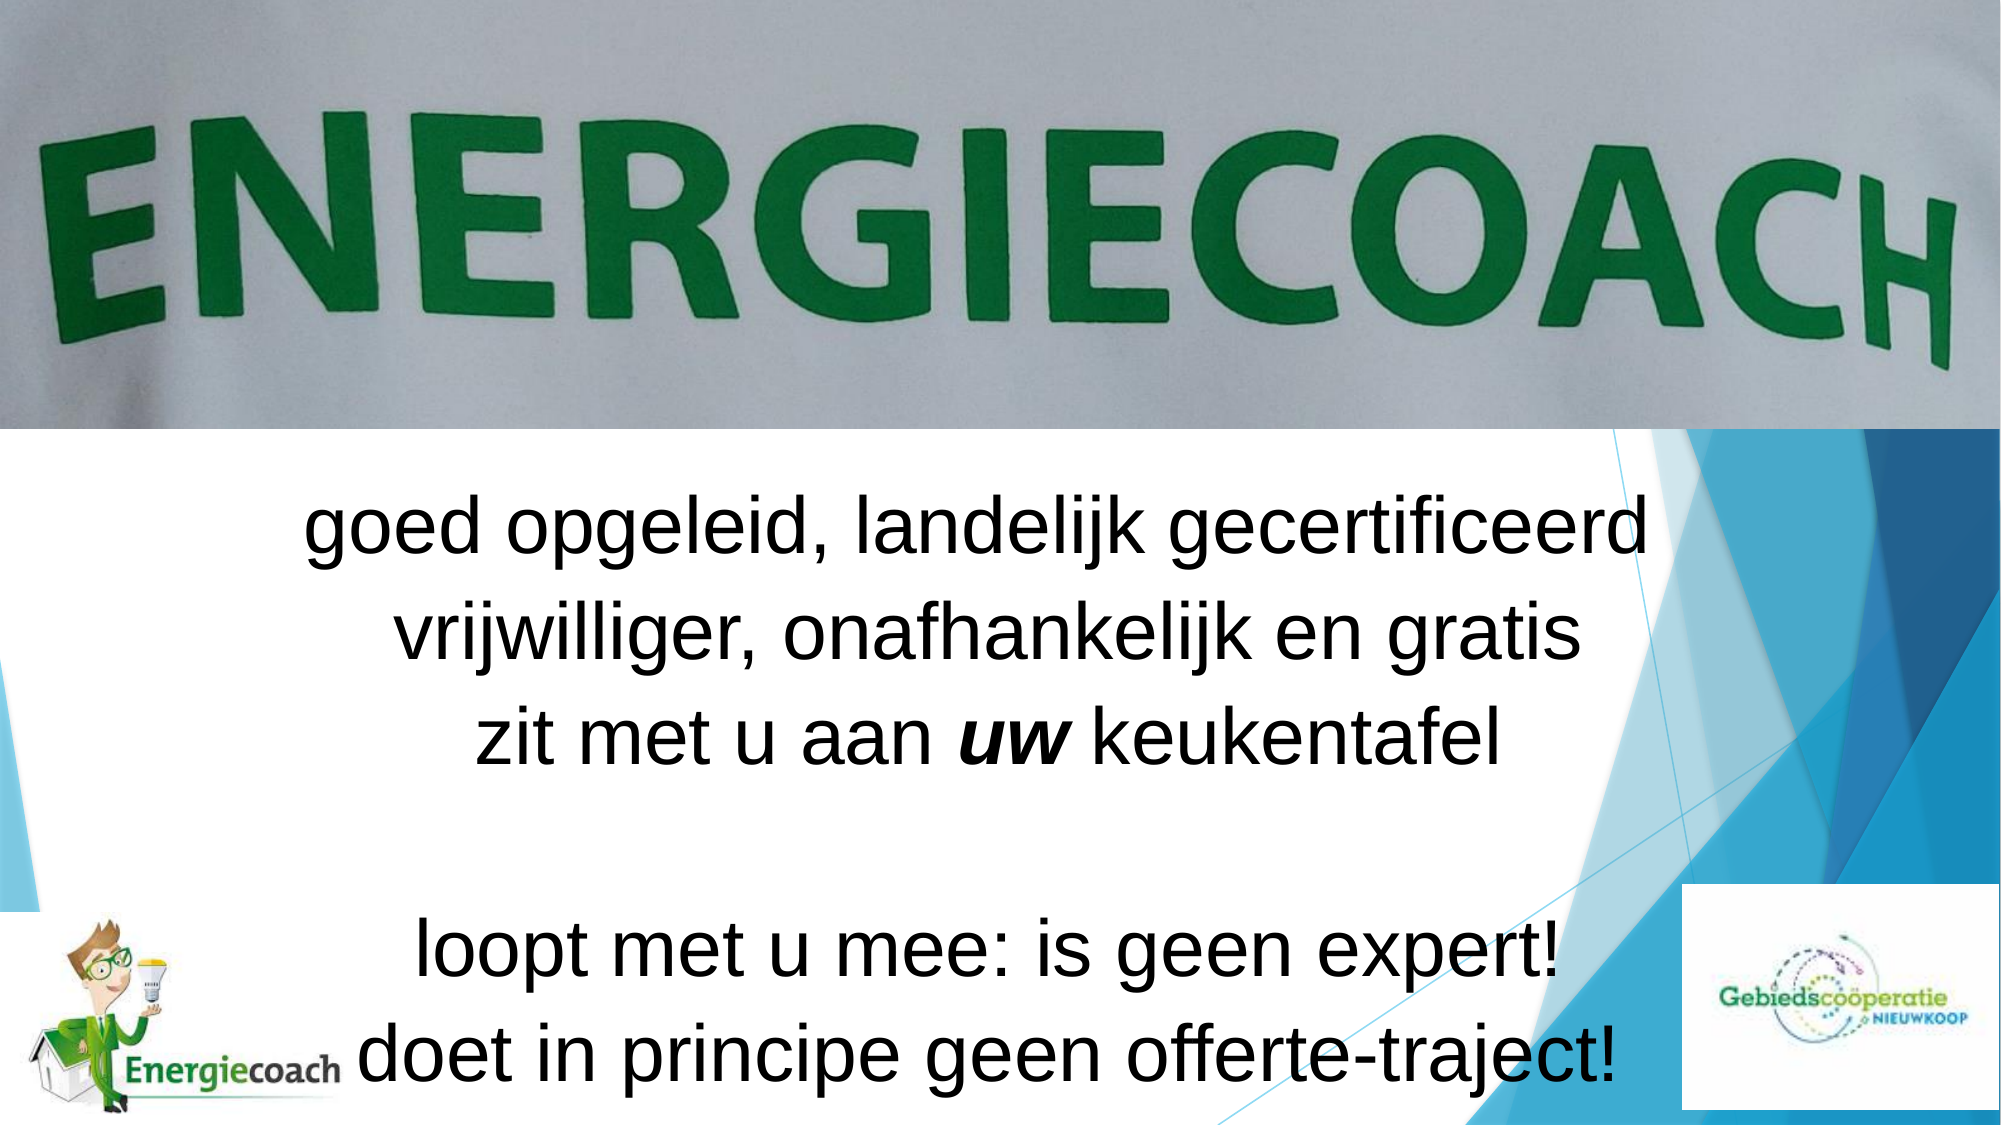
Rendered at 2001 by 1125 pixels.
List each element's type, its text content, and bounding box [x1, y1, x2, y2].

text_box [214, 441, 1714, 910]
picture [1681, 884, 1999, 1111]
text_box goed opgeleid, landelijk gecertificeerd vrijwilliger, onafhankelijk en gratis zit met u aan uw keukentafel loopt met u mee: is geen expert! doet in principe geen offerte-traject! [285, 464, 1692, 1088]
picture [0, 0, 2000, 430]
picture [0, 911, 375, 1125]
